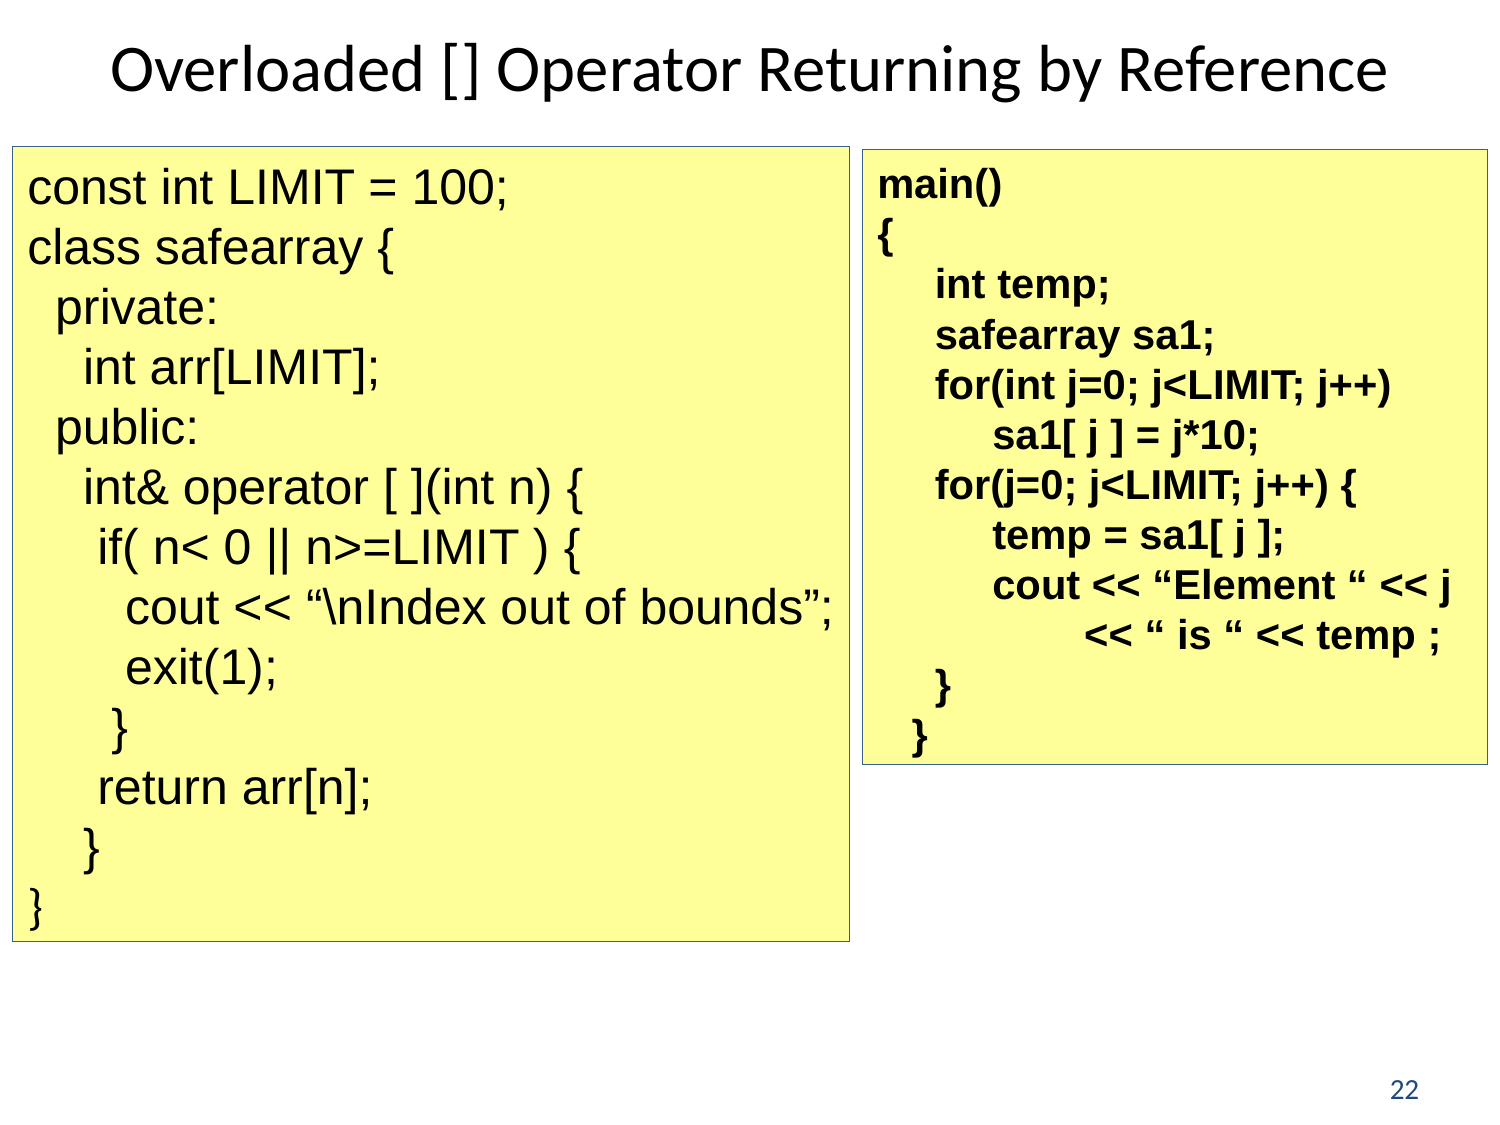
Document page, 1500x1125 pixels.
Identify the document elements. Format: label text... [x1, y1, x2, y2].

text_box main() { int temp; safearray sa1; for(int j=0; j<LIMIT; j++) sa1[ j ] = j*10; for(j=0; j<LIMIT; j++) { temp = sa1[ j ]; cout << “Element “ << j << “ is “ << temp ; } } [862, 149, 1488, 765]
text_box const int LIMIT = 100; class safearray { private: int arr[LIMIT]; public: int& operator [ ](int n) { if( n< 0 || n>=LIMIT ) { cout << “\nIndex out of bounds”; exit(1); } return arr[n]; } } [12, 146, 850, 942]
title Overloaded [] Operator Returning by Reference [75, 12, 1425, 118]
